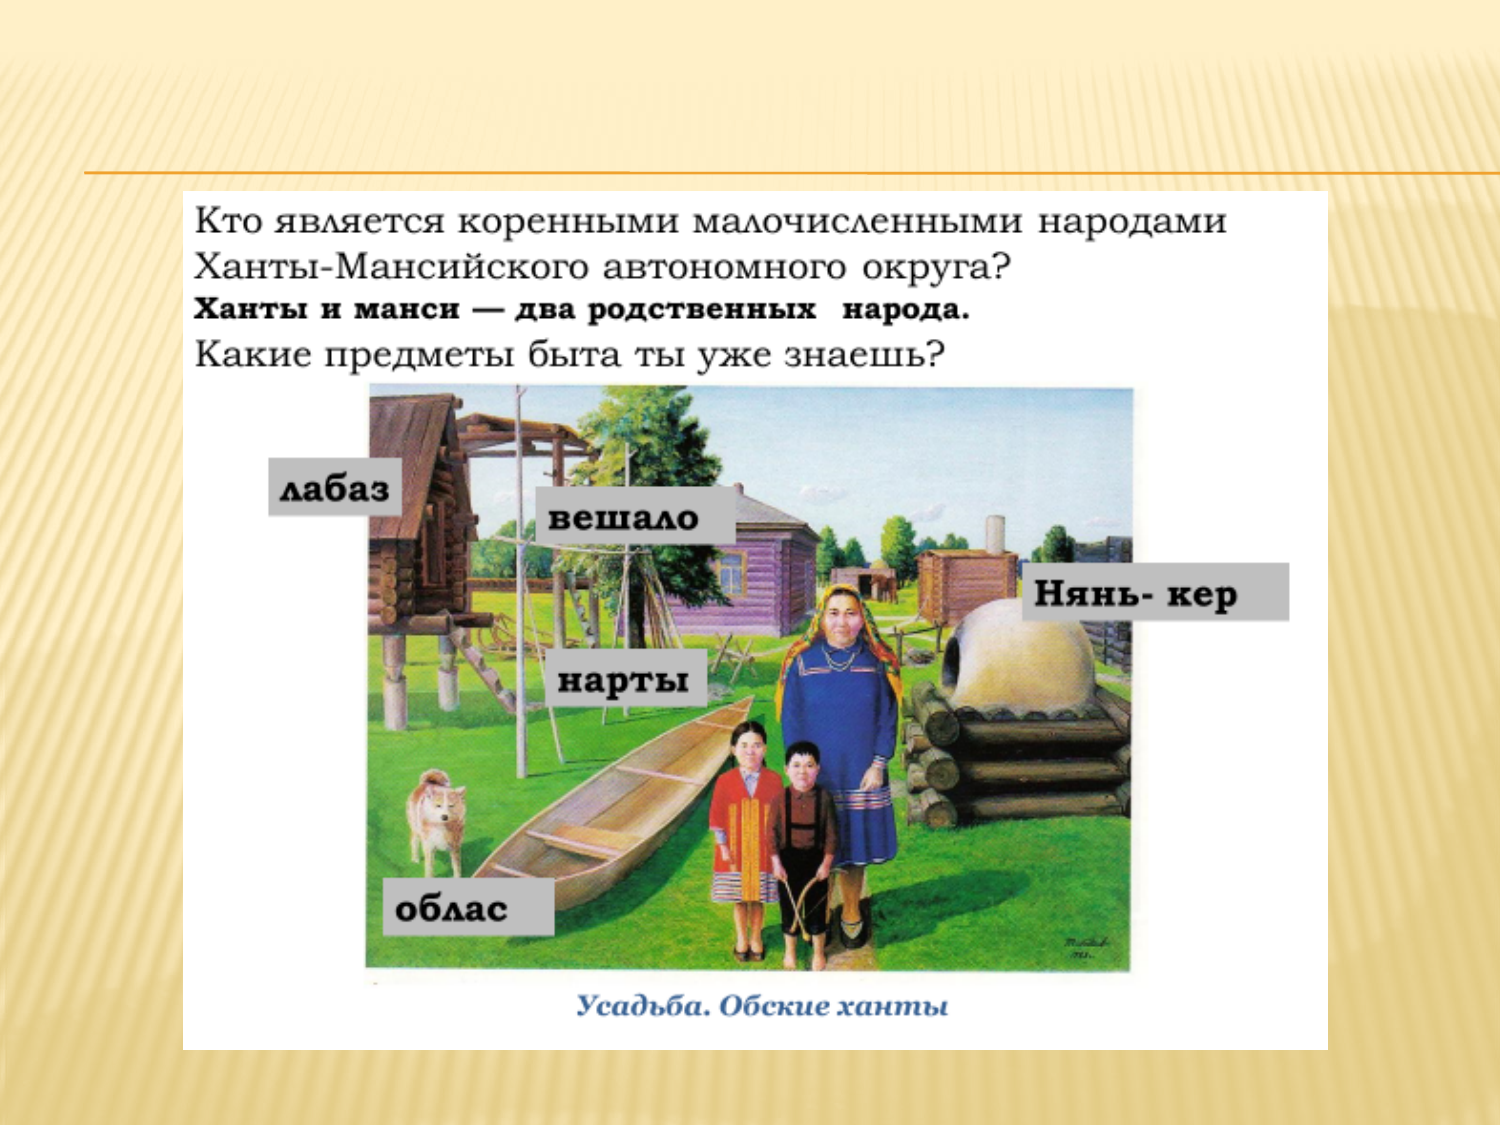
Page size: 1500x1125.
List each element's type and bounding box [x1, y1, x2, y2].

list [182, 191, 1328, 1051]
